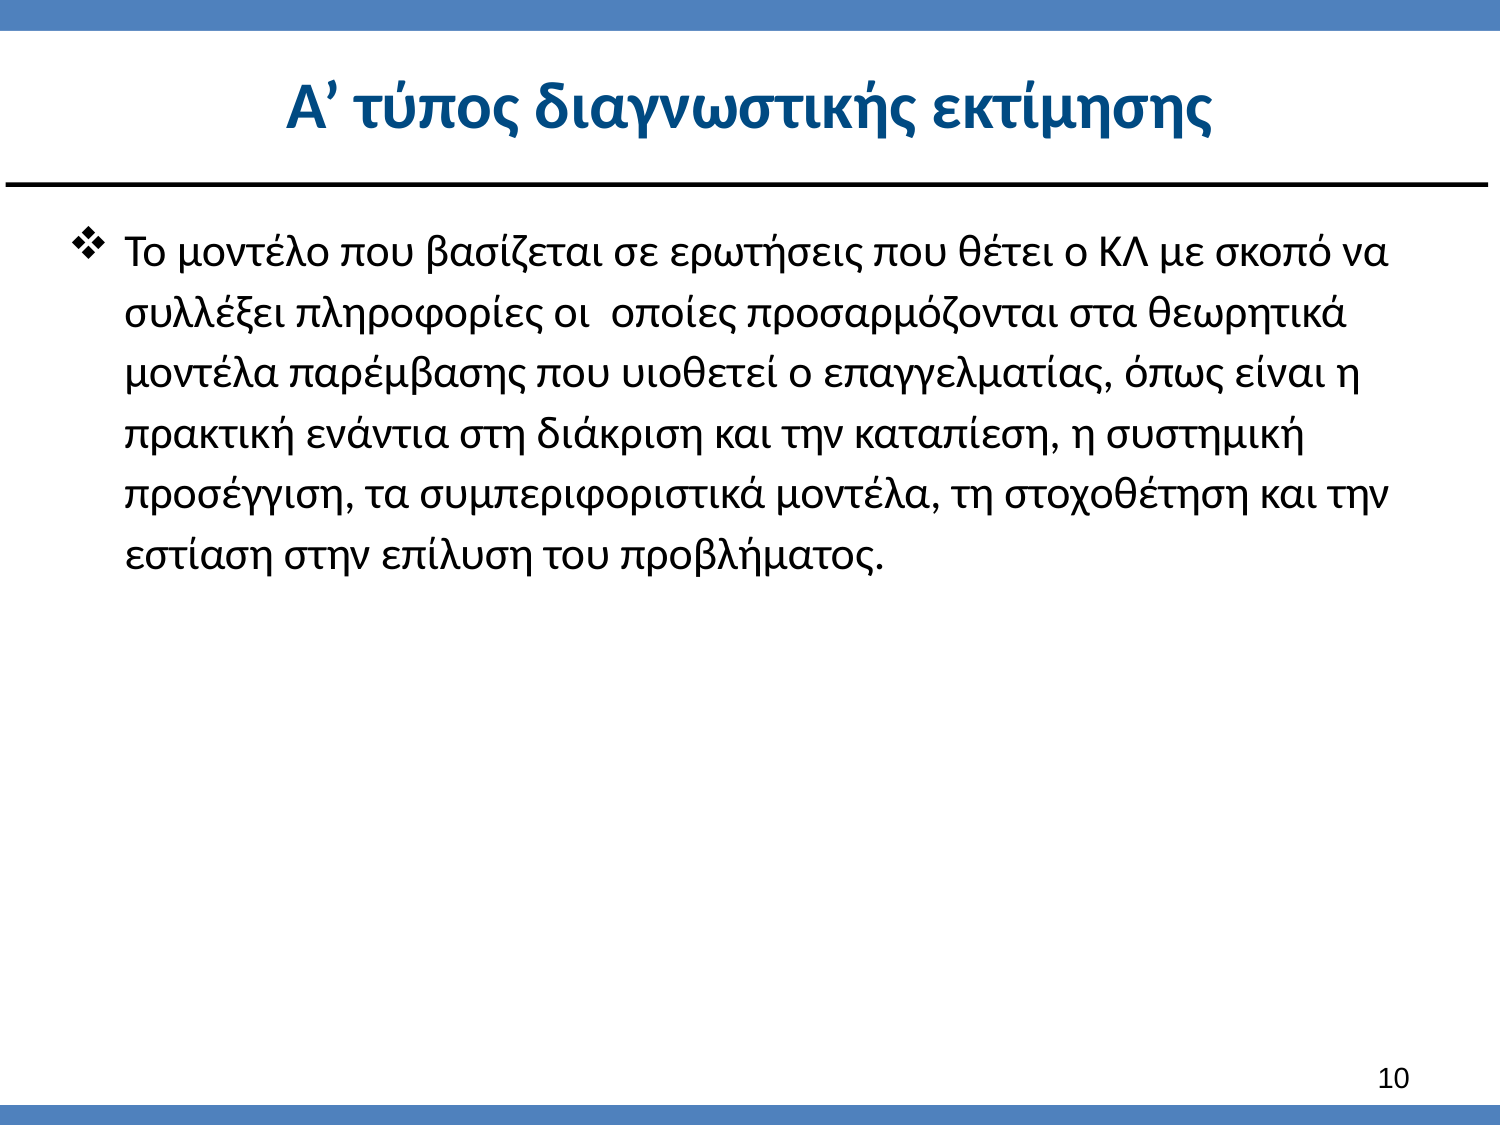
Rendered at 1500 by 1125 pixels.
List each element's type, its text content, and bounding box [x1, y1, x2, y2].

list Το μοντέλο που βασίζεται σε ερωτήσεις που θέτει ο ΚΛ με σκοπό να συλλέξει πληροφορίες οι οποίες προσαρμόζονται στα θεωρητικά μοντέλα παρέμβασης που υιοθετεί ο επαγγελματίας, όπως είναι η πρακτική ενάντια στη διάκριση και την καταπίεση, η συστημική προσέγγιση, τα συμπεριφοριστικά μοντέλα, τη στοχοθέτηση και την εστίαση στην επίλυση του προβλήματος. [53, 208, 1424, 1059]
slide_number 9 [1074, 1051, 1426, 1095]
title Α’ τύπος διαγνωστικής εκτίμησης [0, 30, 1500, 173]
